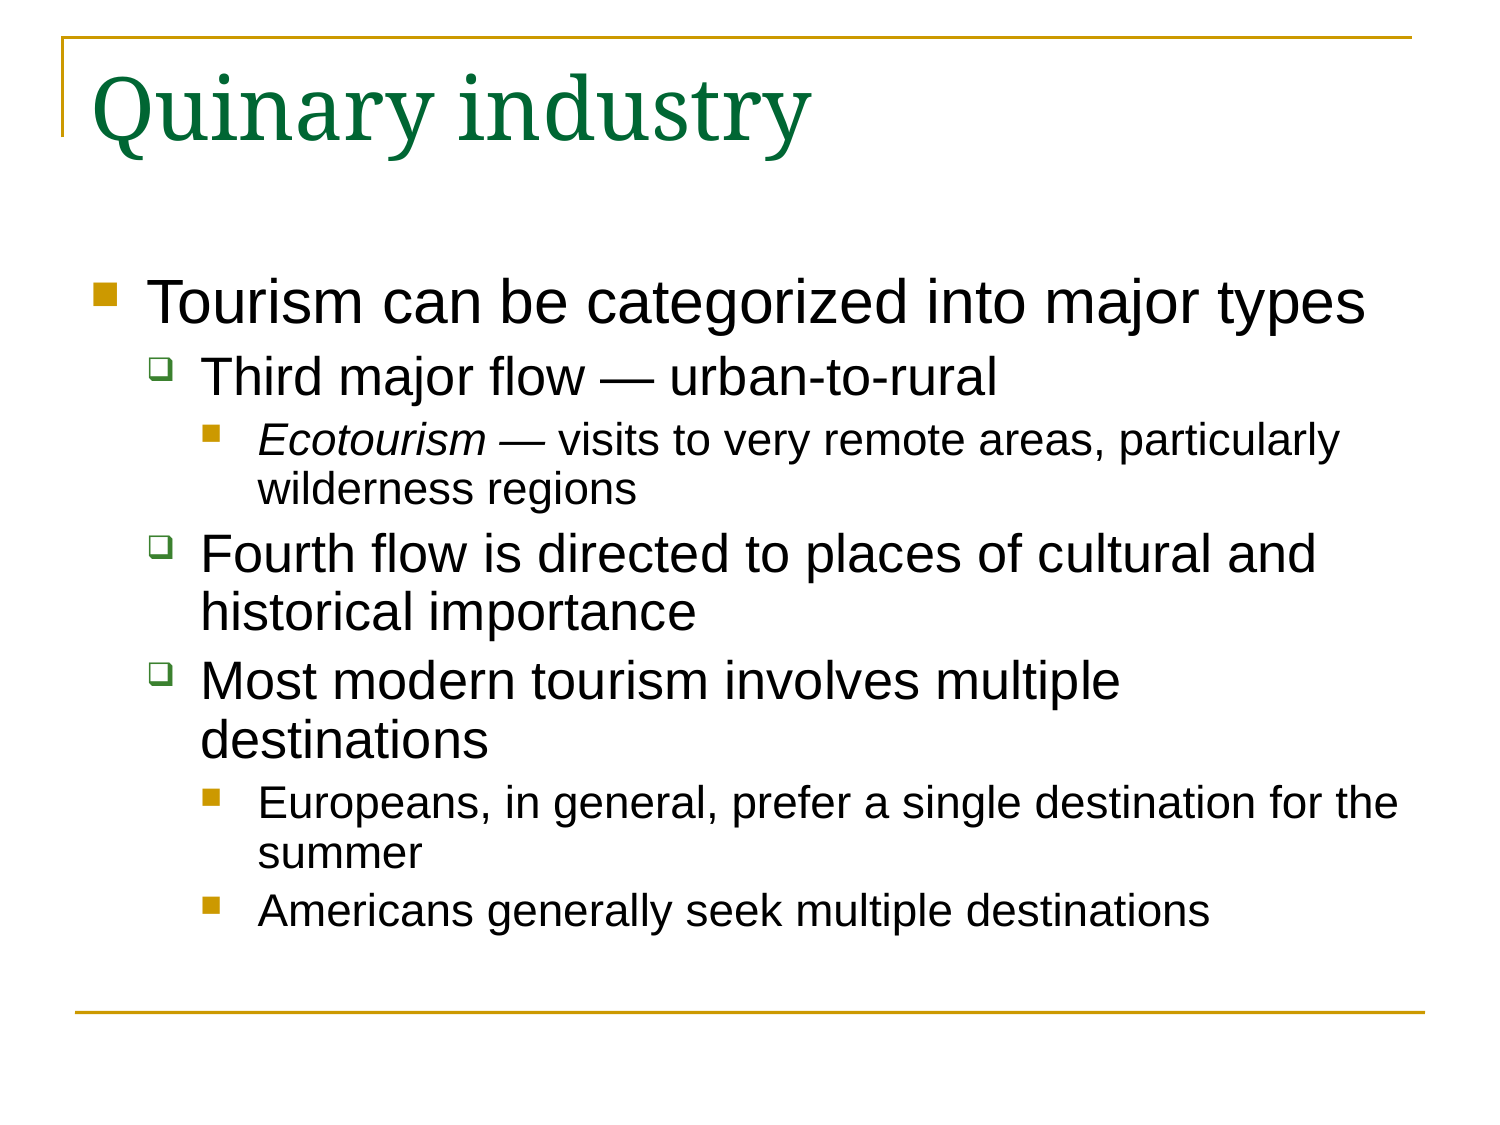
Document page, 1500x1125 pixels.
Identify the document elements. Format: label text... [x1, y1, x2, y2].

list Tourism can be categorized into major types Third major flow — urban-to-rural Ecotourism — visits to very remote areas, particularly wilderness regions Fourth flow is directed to places of cultural and historical importance Most modern tourism involves multiple destinations Europeans, in general, prefer a single destination for the summer Americans generally seek multiple destinations [75, 262, 1425, 1006]
title Quinary industry [75, 45, 1425, 233]
